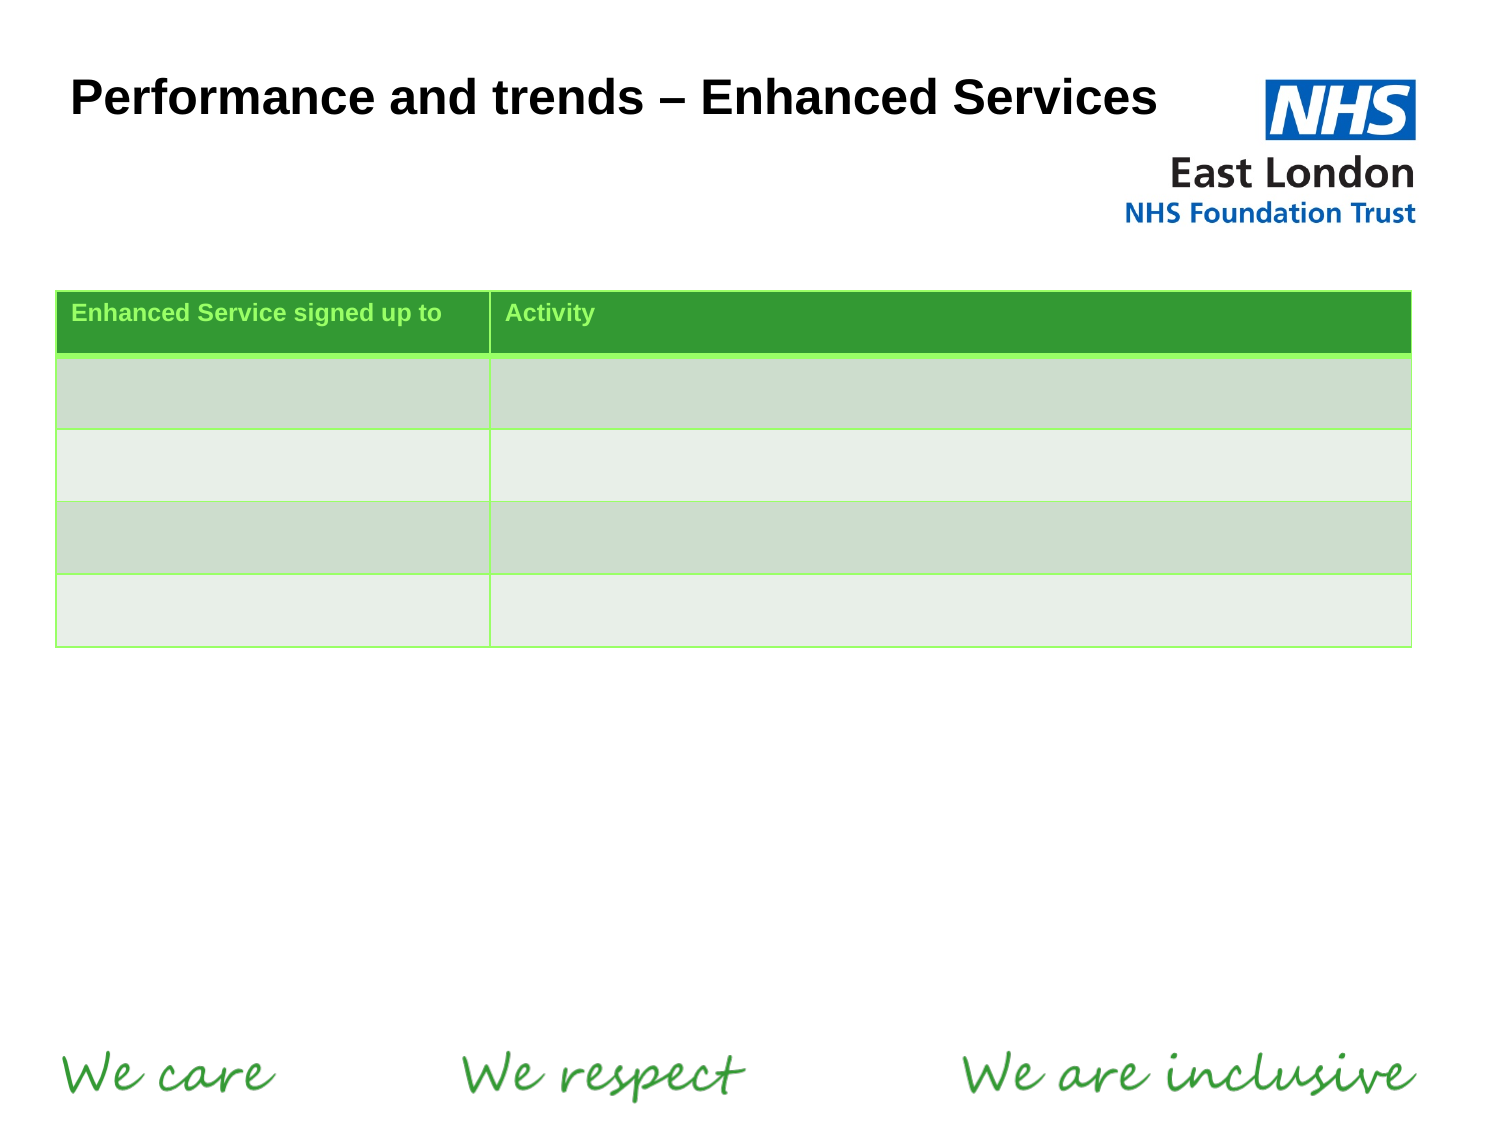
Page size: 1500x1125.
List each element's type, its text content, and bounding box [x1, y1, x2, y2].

table_cell [57, 502, 489, 573]
picture [1080, 18, 1476, 240]
table_cell [491, 359, 1411, 428]
text_box Performance and trends – Enhanced Services [55, 57, 1075, 133]
table_cell [57, 359, 489, 428]
table_header Activity [491, 292, 1411, 353]
picture [29, 1034, 1439, 1125]
table_cell [57, 430, 489, 501]
table_cell [491, 575, 1411, 646]
table_header Enhanced Service signed up to [57, 292, 489, 353]
table_cell [57, 575, 489, 646]
table_cell [491, 430, 1411, 501]
table_cell [491, 502, 1411, 573]
